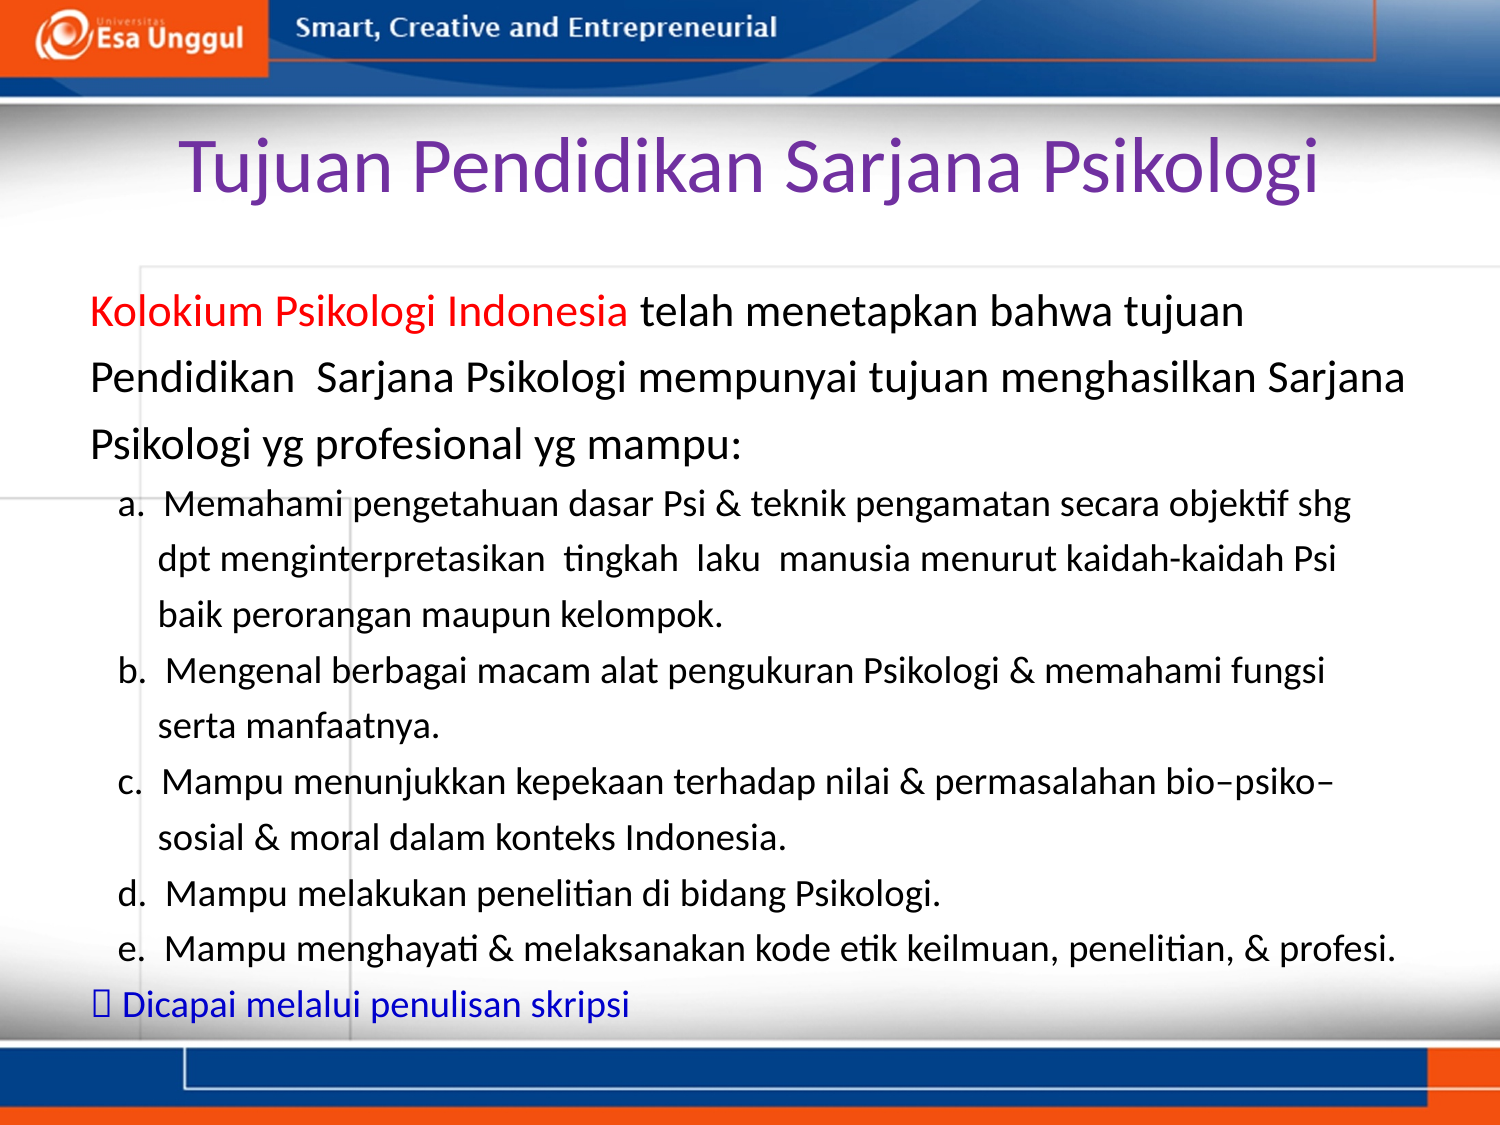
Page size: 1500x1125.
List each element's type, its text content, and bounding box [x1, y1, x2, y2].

picture [0, 0, 1500, 1125]
list Kolokium Psikologi Indonesia telah menetapkan bahwa tujuan Pendidikan Sarjana Psikologi mempunyai tujuan menghasilkan Sarjana Psikologi yg profesional yg mampu: a. Memahami pengetahuan dasar Psi & teknik pengamatan secara objektif shg dpt menginterpretasikan tingkah laku manusia menurut kaidah-kaidah Psi baik perorangan maupun kelompok. b. Mengenal berbagai macam alat pengukuran Psikologi & memahami fungsi serta manfaatnya. c. Mampu menunjukkan kepekaan terhadap nilai & permasalahan bio–psiko–sosial & moral dalam konteks Indonesia. d. Mampu melakukan penelitian di bidang Psikologi. e. Mampu menghayati & melaksanakan kode etik keilmuan, penelitian, & profesi.  Dicapai melalui penulisan skripsi [75, 262, 1425, 1071]
title Tujuan Pendidikan Sarjana Psikologi [75, 90, 1425, 233]
